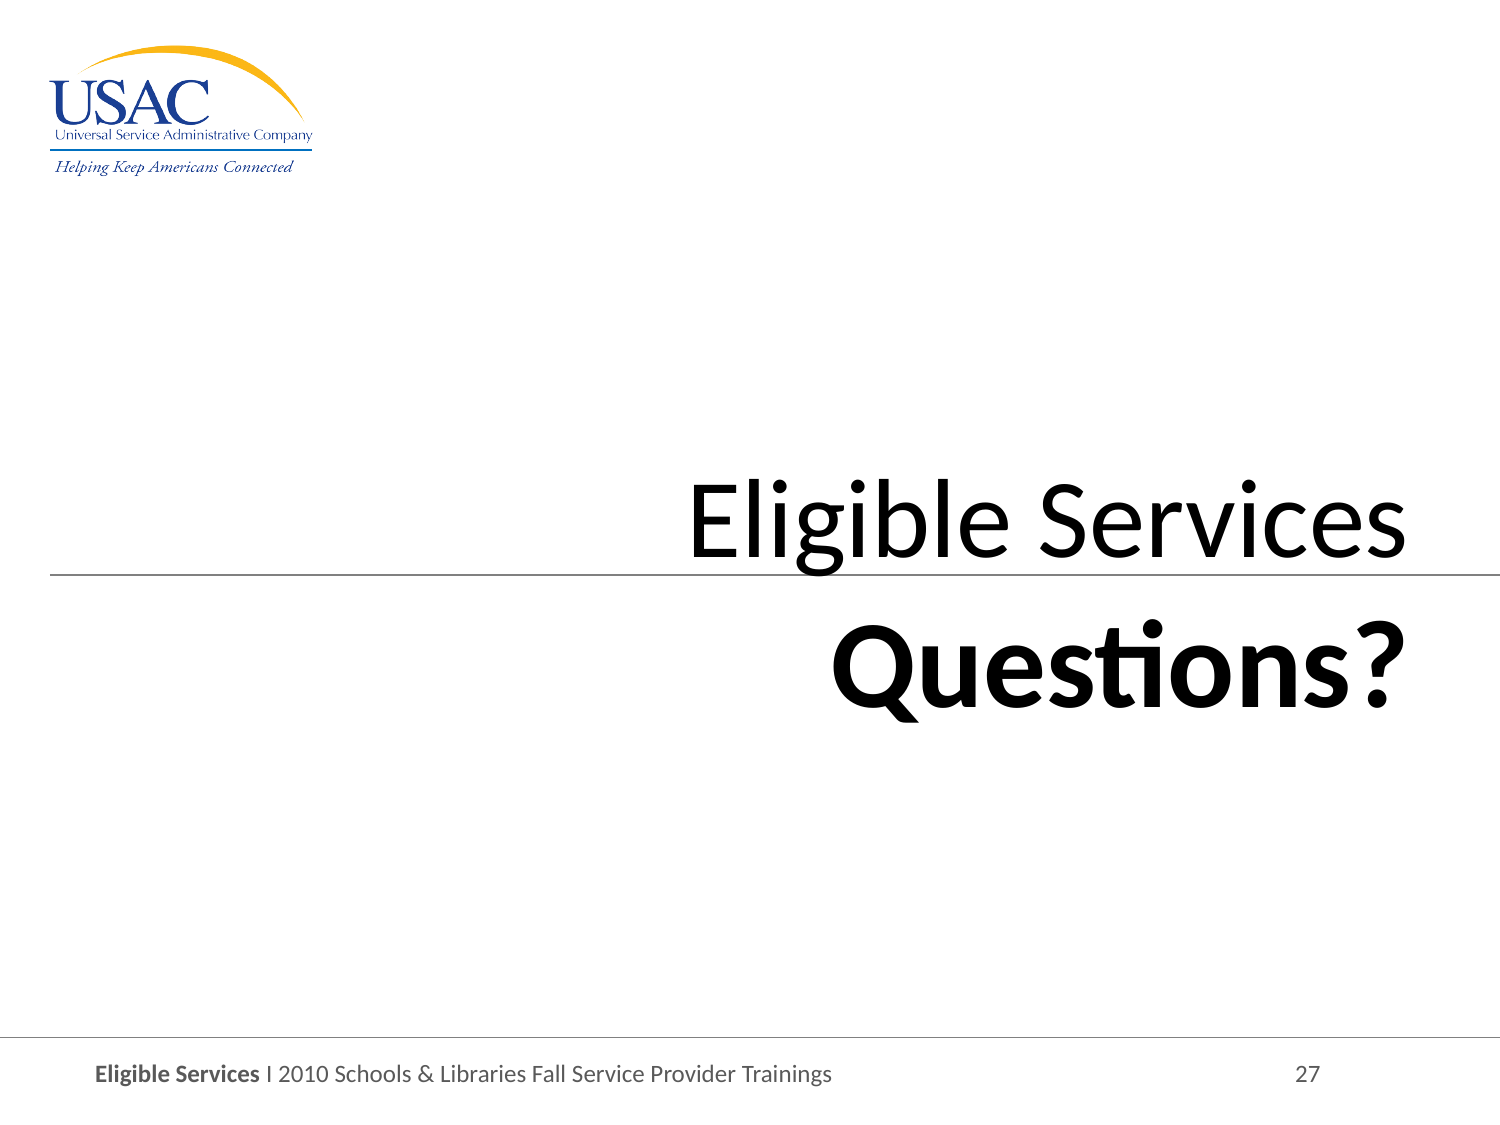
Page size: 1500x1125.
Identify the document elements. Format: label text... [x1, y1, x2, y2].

picture [24, 37, 348, 200]
list Eligible Services [150, 437, 1425, 575]
list Questions? [150, 575, 1425, 713]
